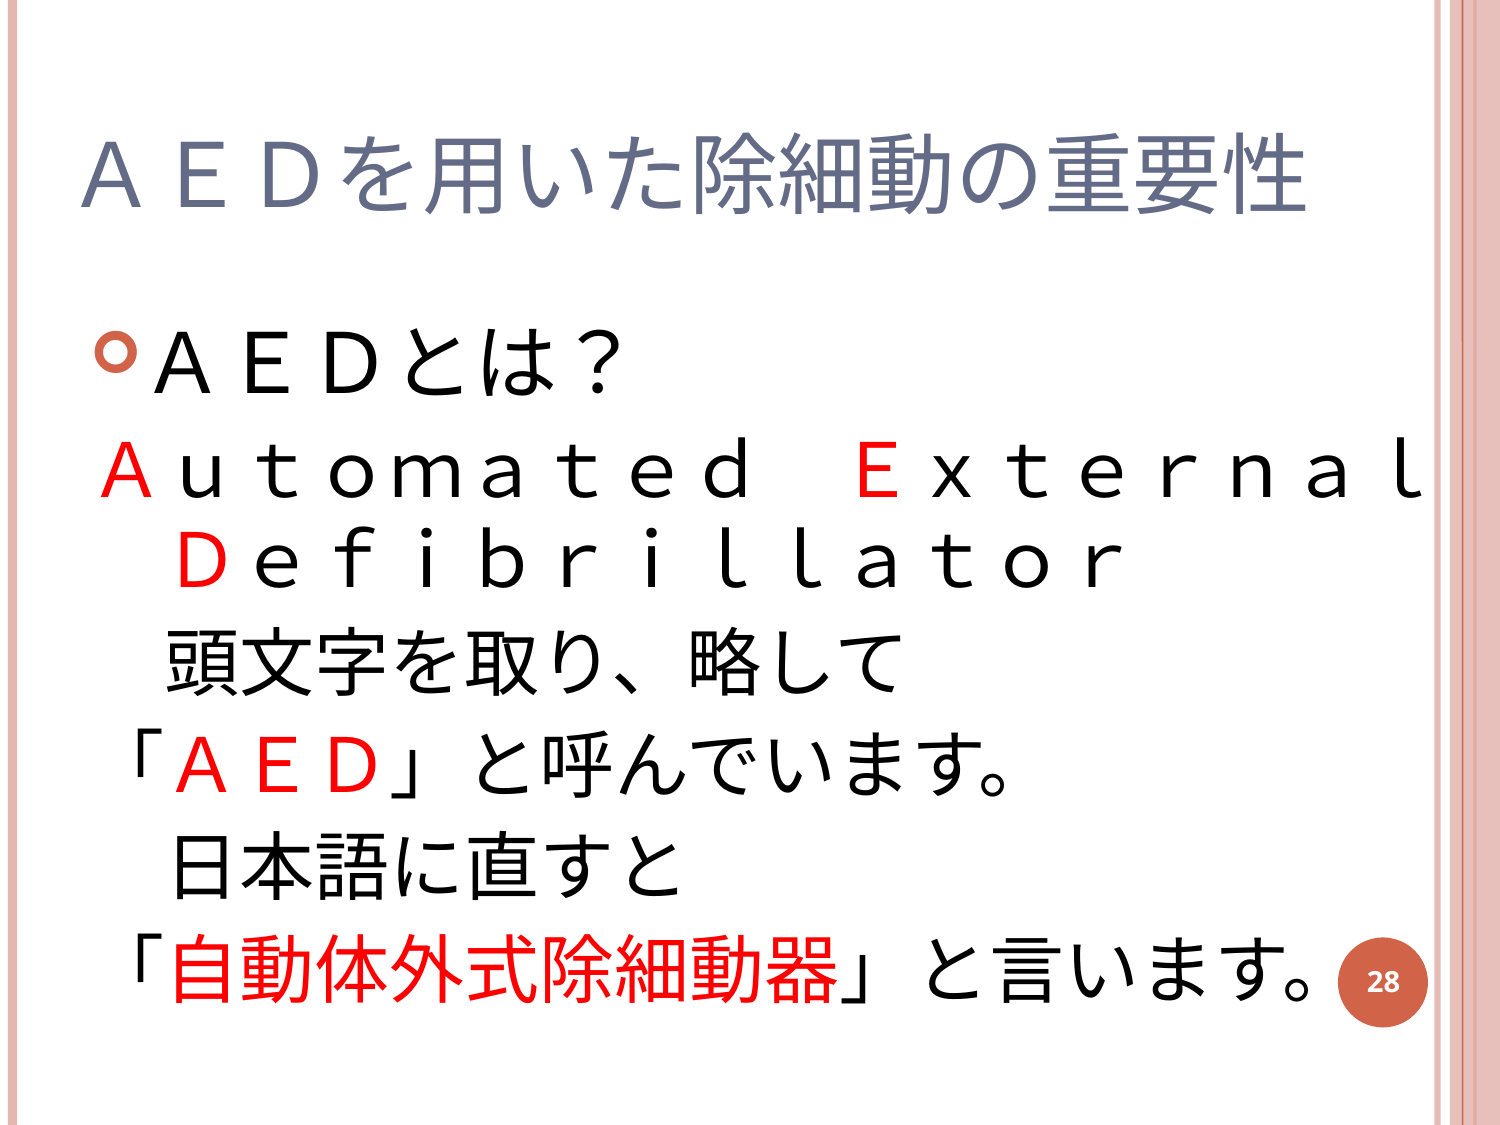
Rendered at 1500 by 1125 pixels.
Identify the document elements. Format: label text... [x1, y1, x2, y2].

list ＡＥＤとは？ Ａｕｔｏｍａｔｅｄ Ｅｘｔｅｒｎａｌ Ｄｅｆｉｂｒｉｌｌａｔｏｒ 頭文字を取り、略して 「ＡＥＤ」と呼んでいます。 日本語に直すと 「自動体外式除細動器」と言います。 [75, 302, 1500, 1106]
text_box ＡＥＤを用いた除細動の重要性 [53, 45, 1461, 233]
slide_number 28 [1333, 940, 1434, 1027]
